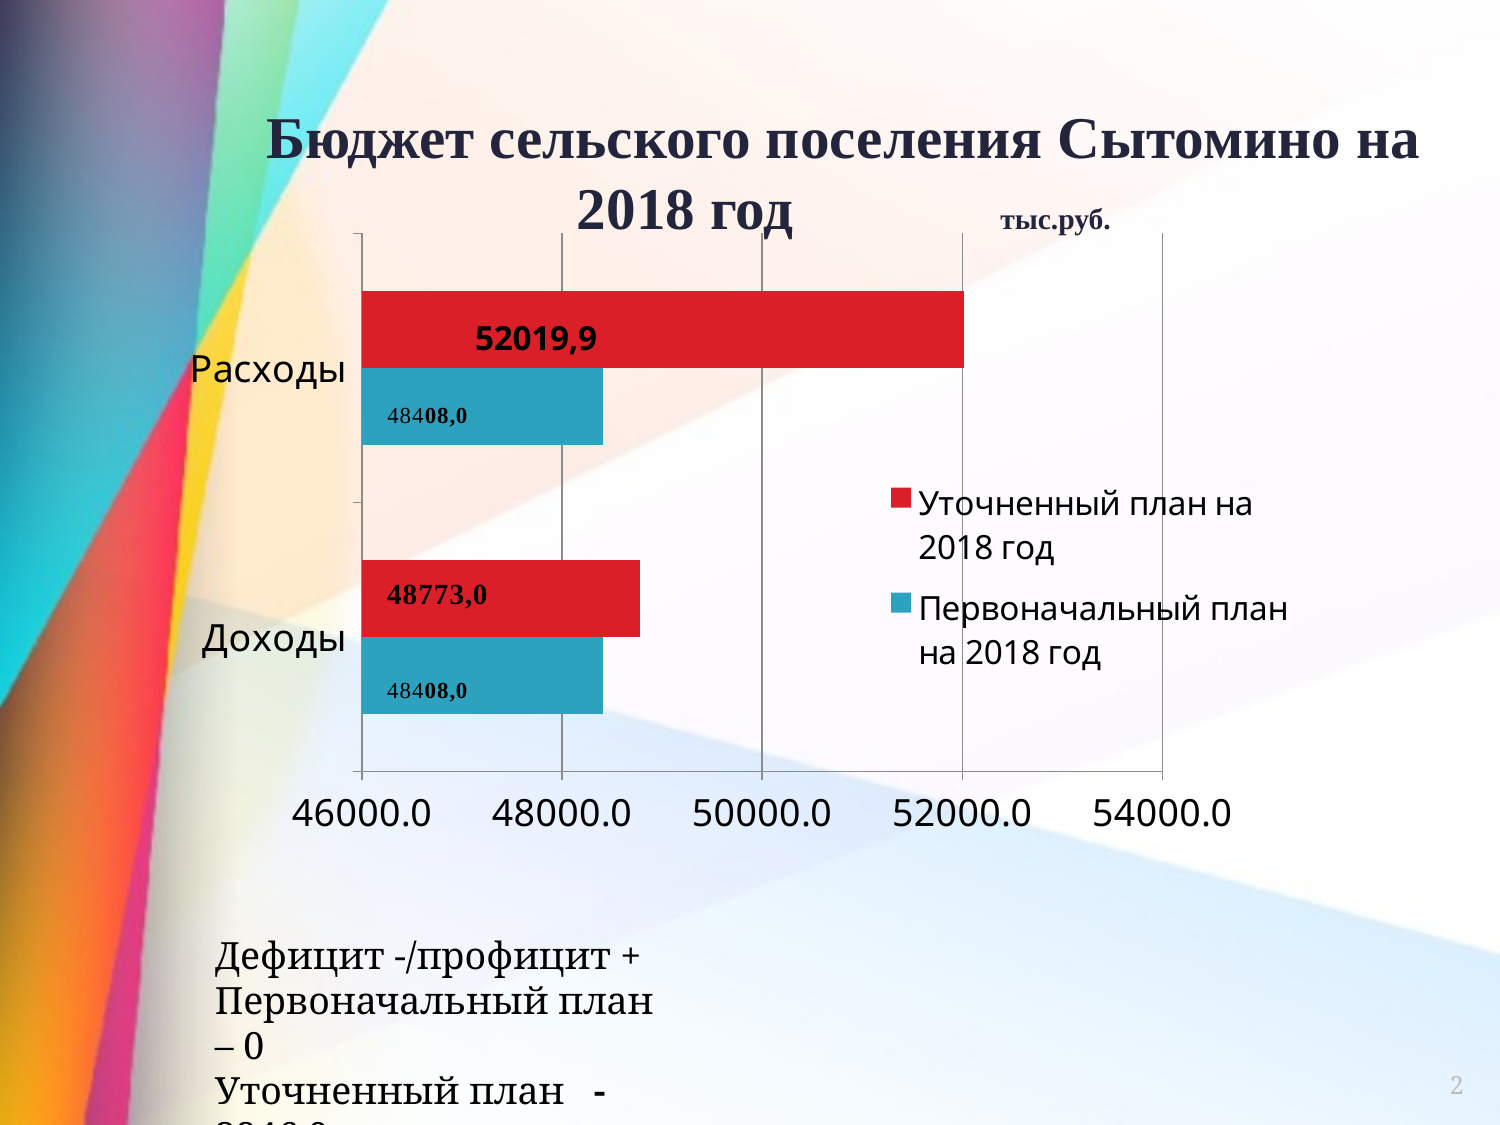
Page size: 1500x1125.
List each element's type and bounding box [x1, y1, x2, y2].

chart [137, 212, 1313, 880]
picture [0, 0, 1500, 1125]
